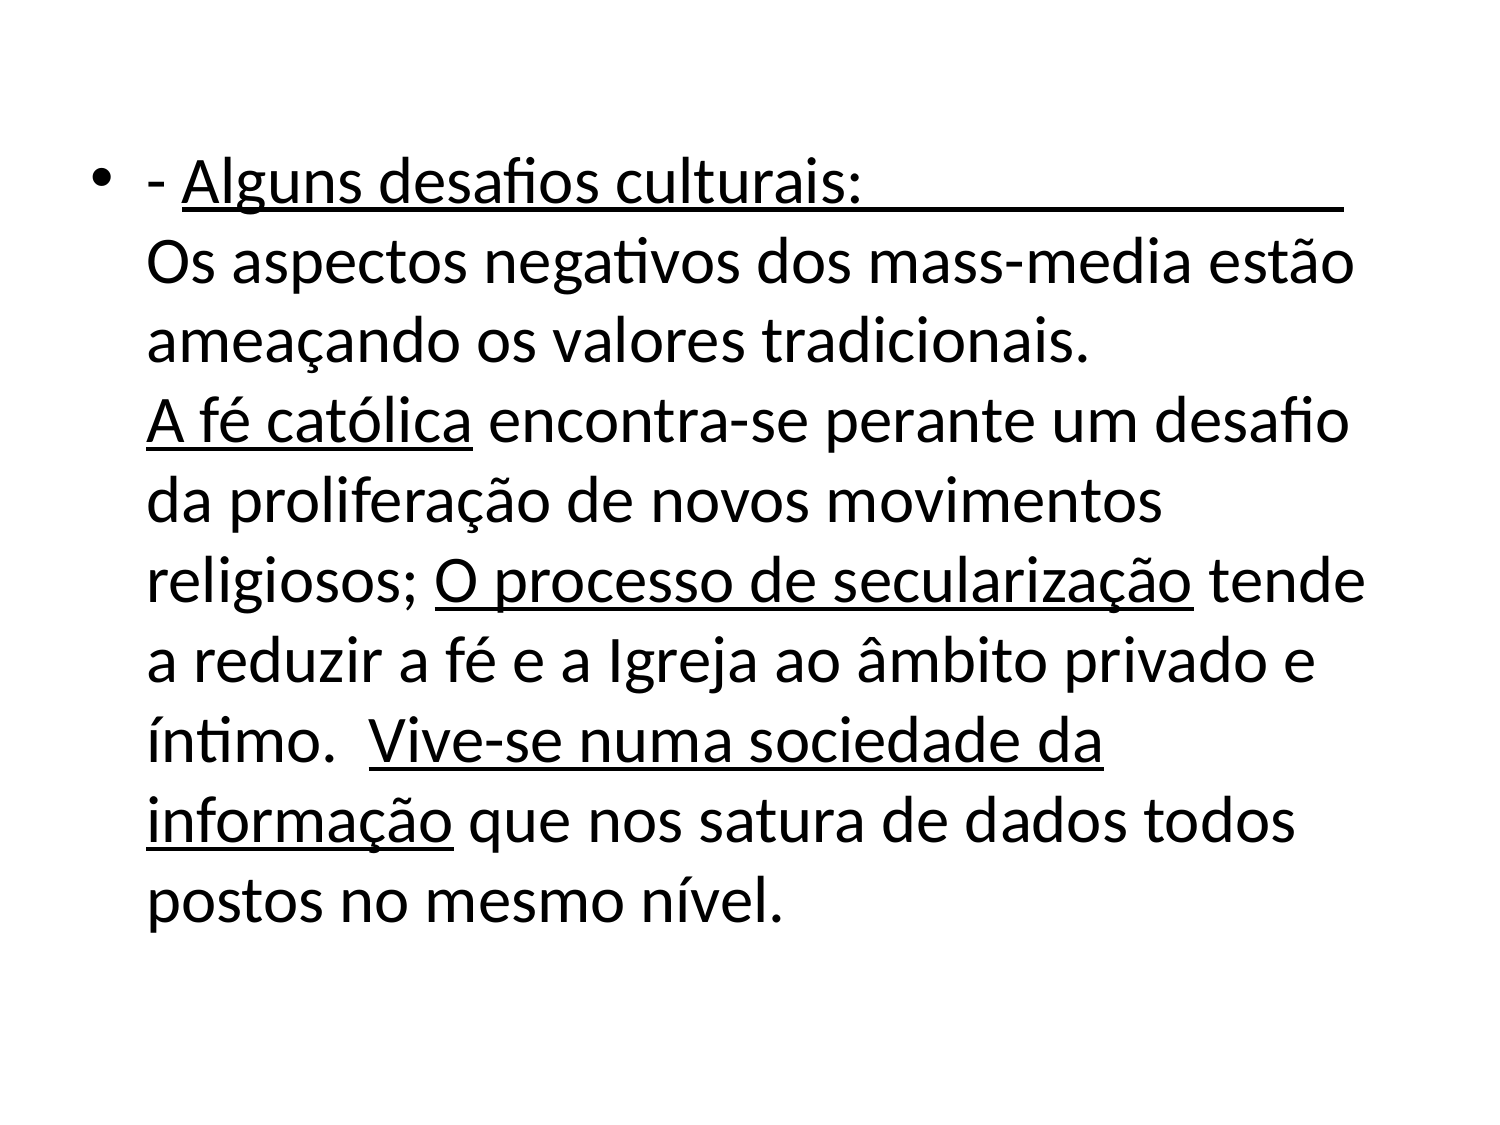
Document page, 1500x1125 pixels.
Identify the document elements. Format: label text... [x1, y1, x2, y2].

list - Alguns desafios culturais: Os aspectos negativos dos mass-media estão ameaçando os valores tradicionais. A fé católica encontra-se perante um desafio da proliferação de novos movimentos religiosos; O processo de secularização tende a reduzir a fé e a Igreja ao âmbito privado e íntimo. Vive-se numa sociedade da informação que nos satura de dados todos postos no mesmo nível. [75, 128, 1425, 1005]
